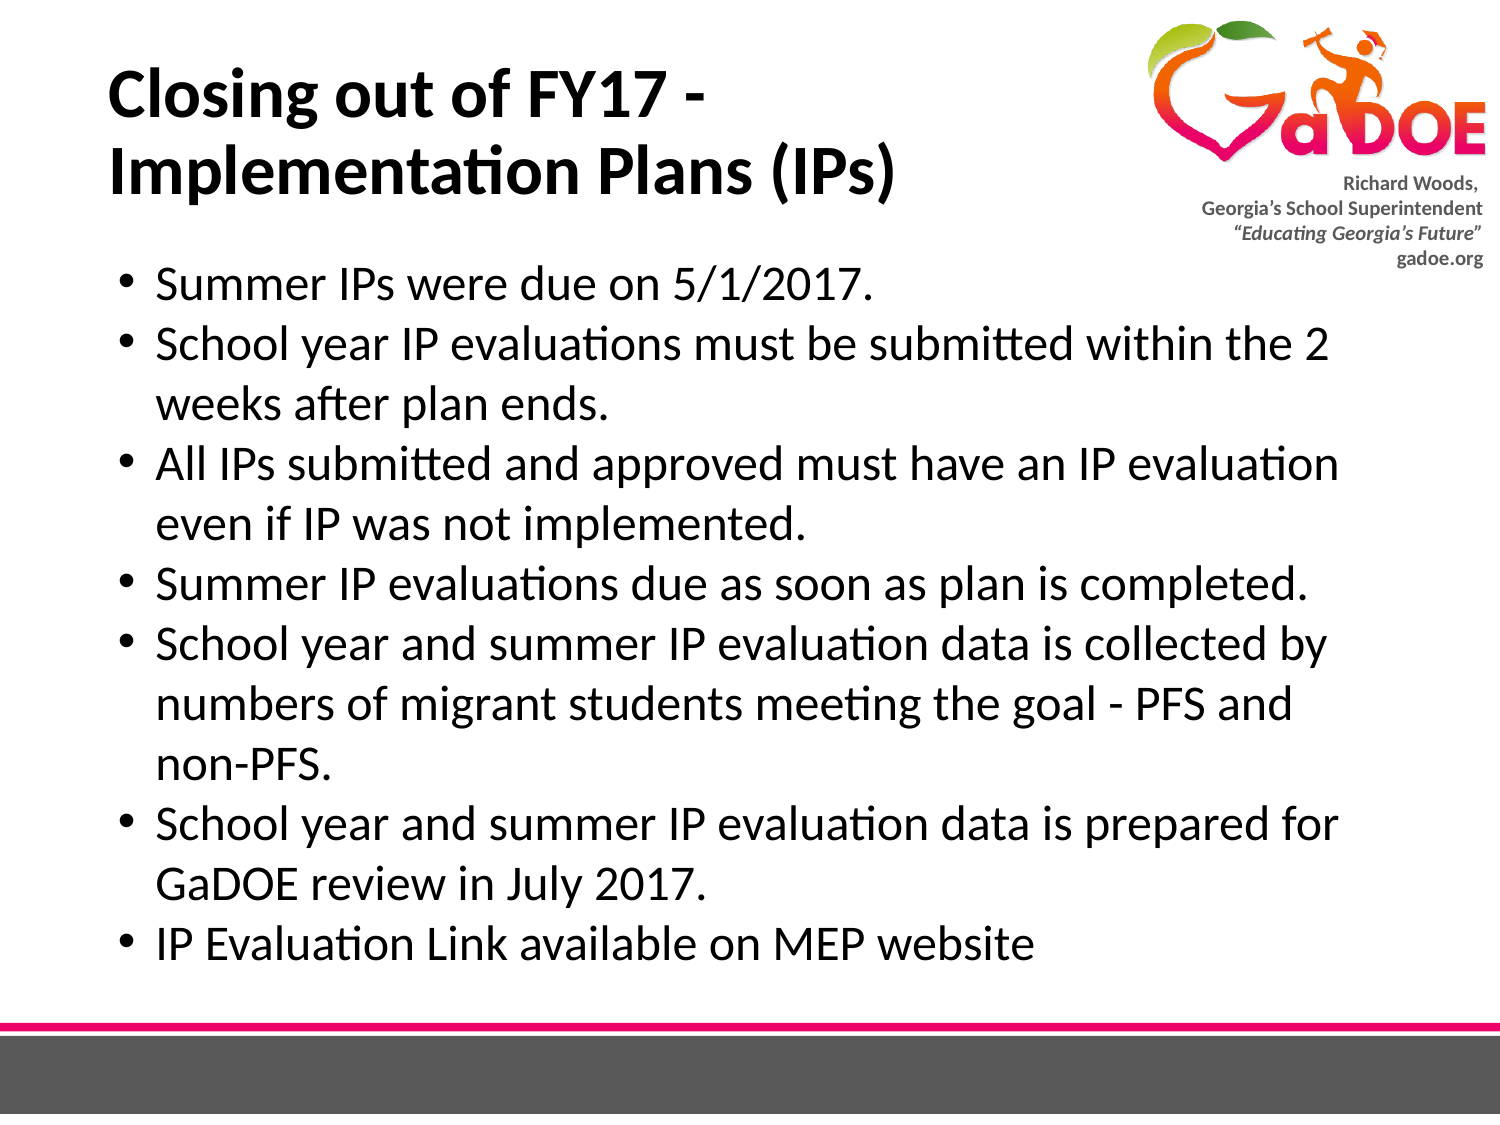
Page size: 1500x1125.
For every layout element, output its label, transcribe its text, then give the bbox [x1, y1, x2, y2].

title Closing out of FY17 - Implementation Plans (IPs) [93, 24, 1130, 242]
list Summer IPs were due on 5/1/2017. School year IP evaluations must be submitted within the 2 weeks after plan ends. All IPs submitted and approved must have an IP evaluation even if IP was not implemented. Summer IP evaluations due as soon as plan is completed. School year and summer IP evaluation data is collected by numbers of migrant students meeting the goal - PFS and non-PFS. School year and summer IP evaluation data is prepared for GaDOE review in July 2017. IP Evaluation Link available on MEP website [103, 242, 1397, 957]
picture [1135, 8, 1499, 164]
